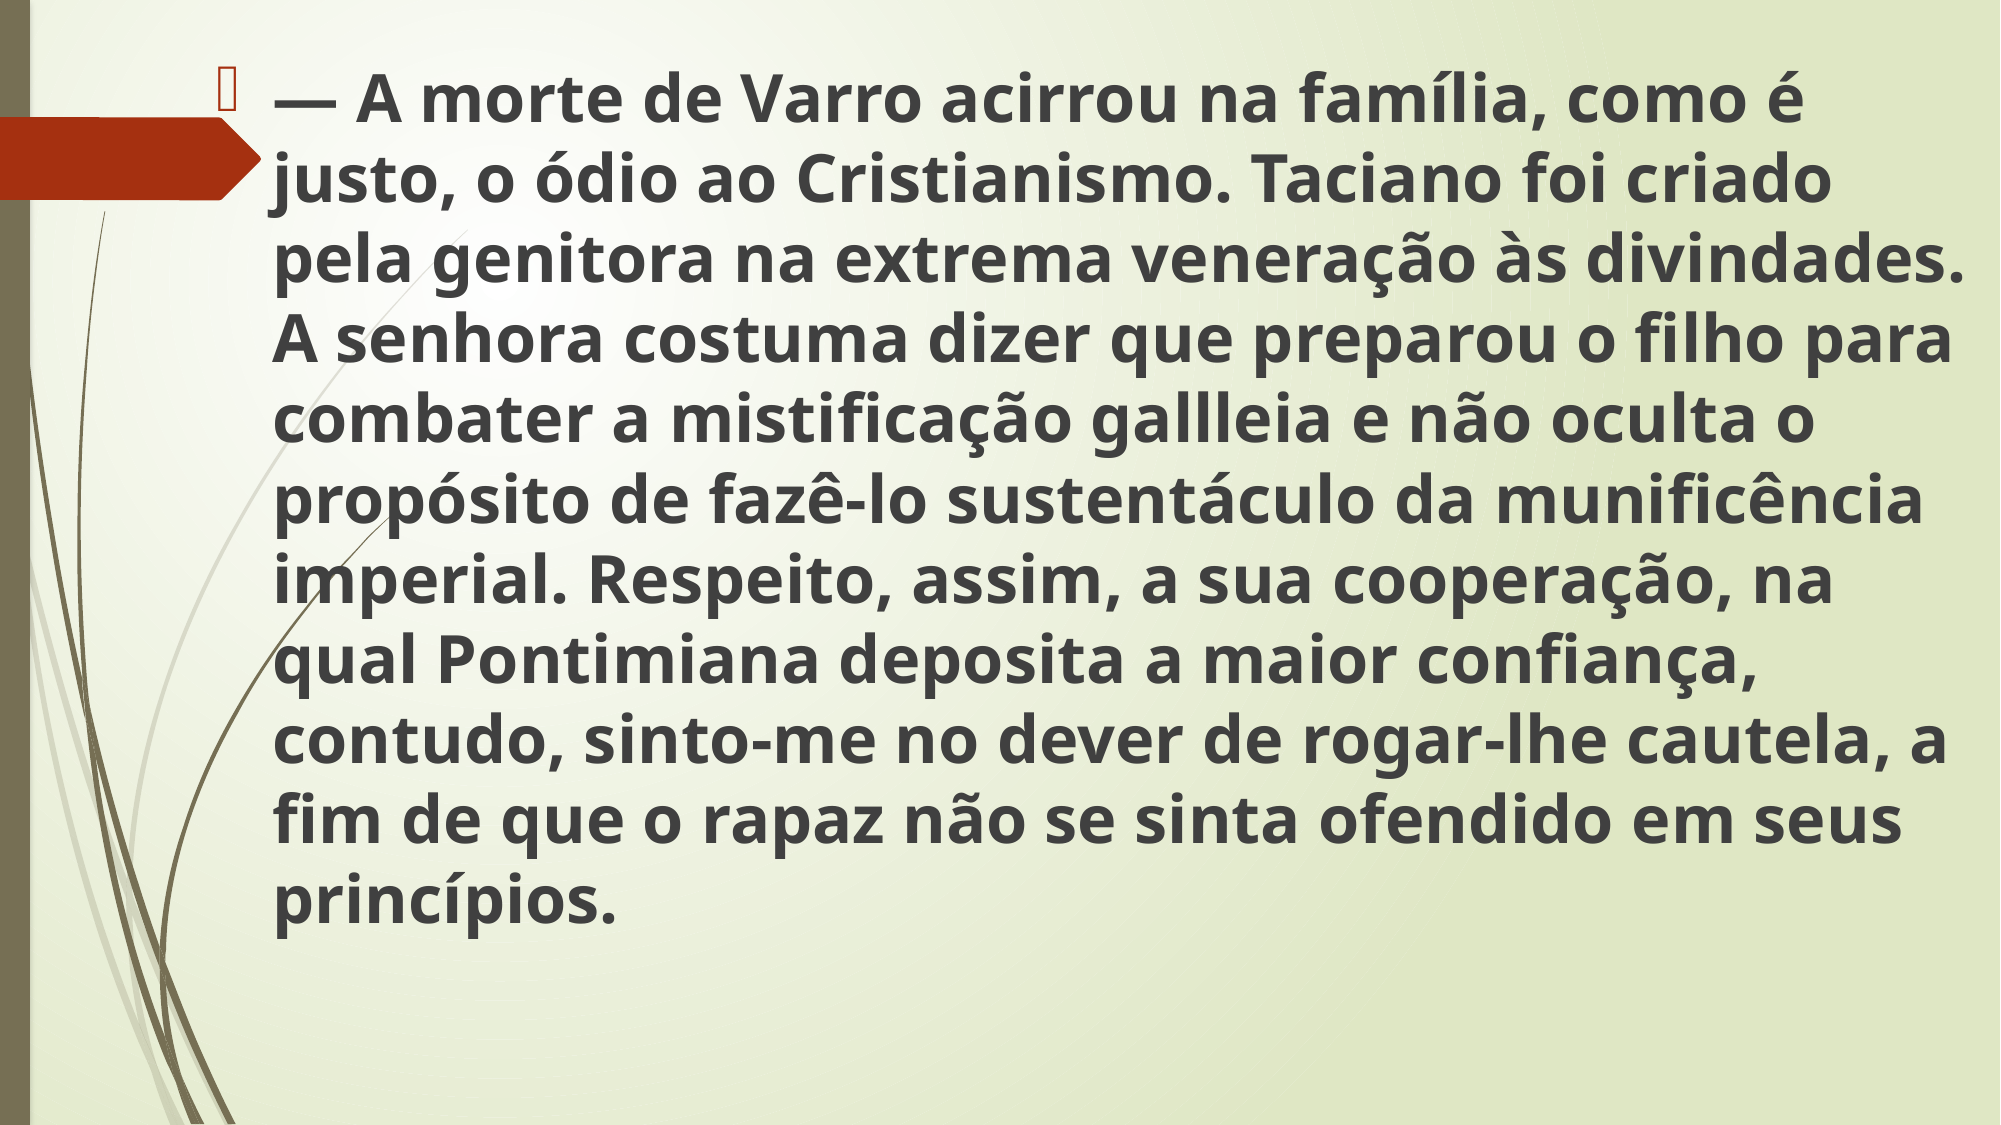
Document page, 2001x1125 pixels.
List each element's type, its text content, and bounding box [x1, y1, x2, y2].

list — A morte de Varro acirrou na família, como é justo, o ódio ao Cristianismo. Taciano foi criado pela genitora na extrema veneração às divindades. A senhora costuma dizer que preparou o filho para combater a mistificação gallleia e não oculta o propósito de fazê-lo sustentáculo da munificência imperial. Respeito, assim, a sua cooperação, na qual Pontimiana deposita a maior confiança, contudo, sinto-me no dever de rogar-lhe cautela, a fim de que o rapaz não se sinta ofendido em seus princípios. [201, 0, 2000, 1125]
